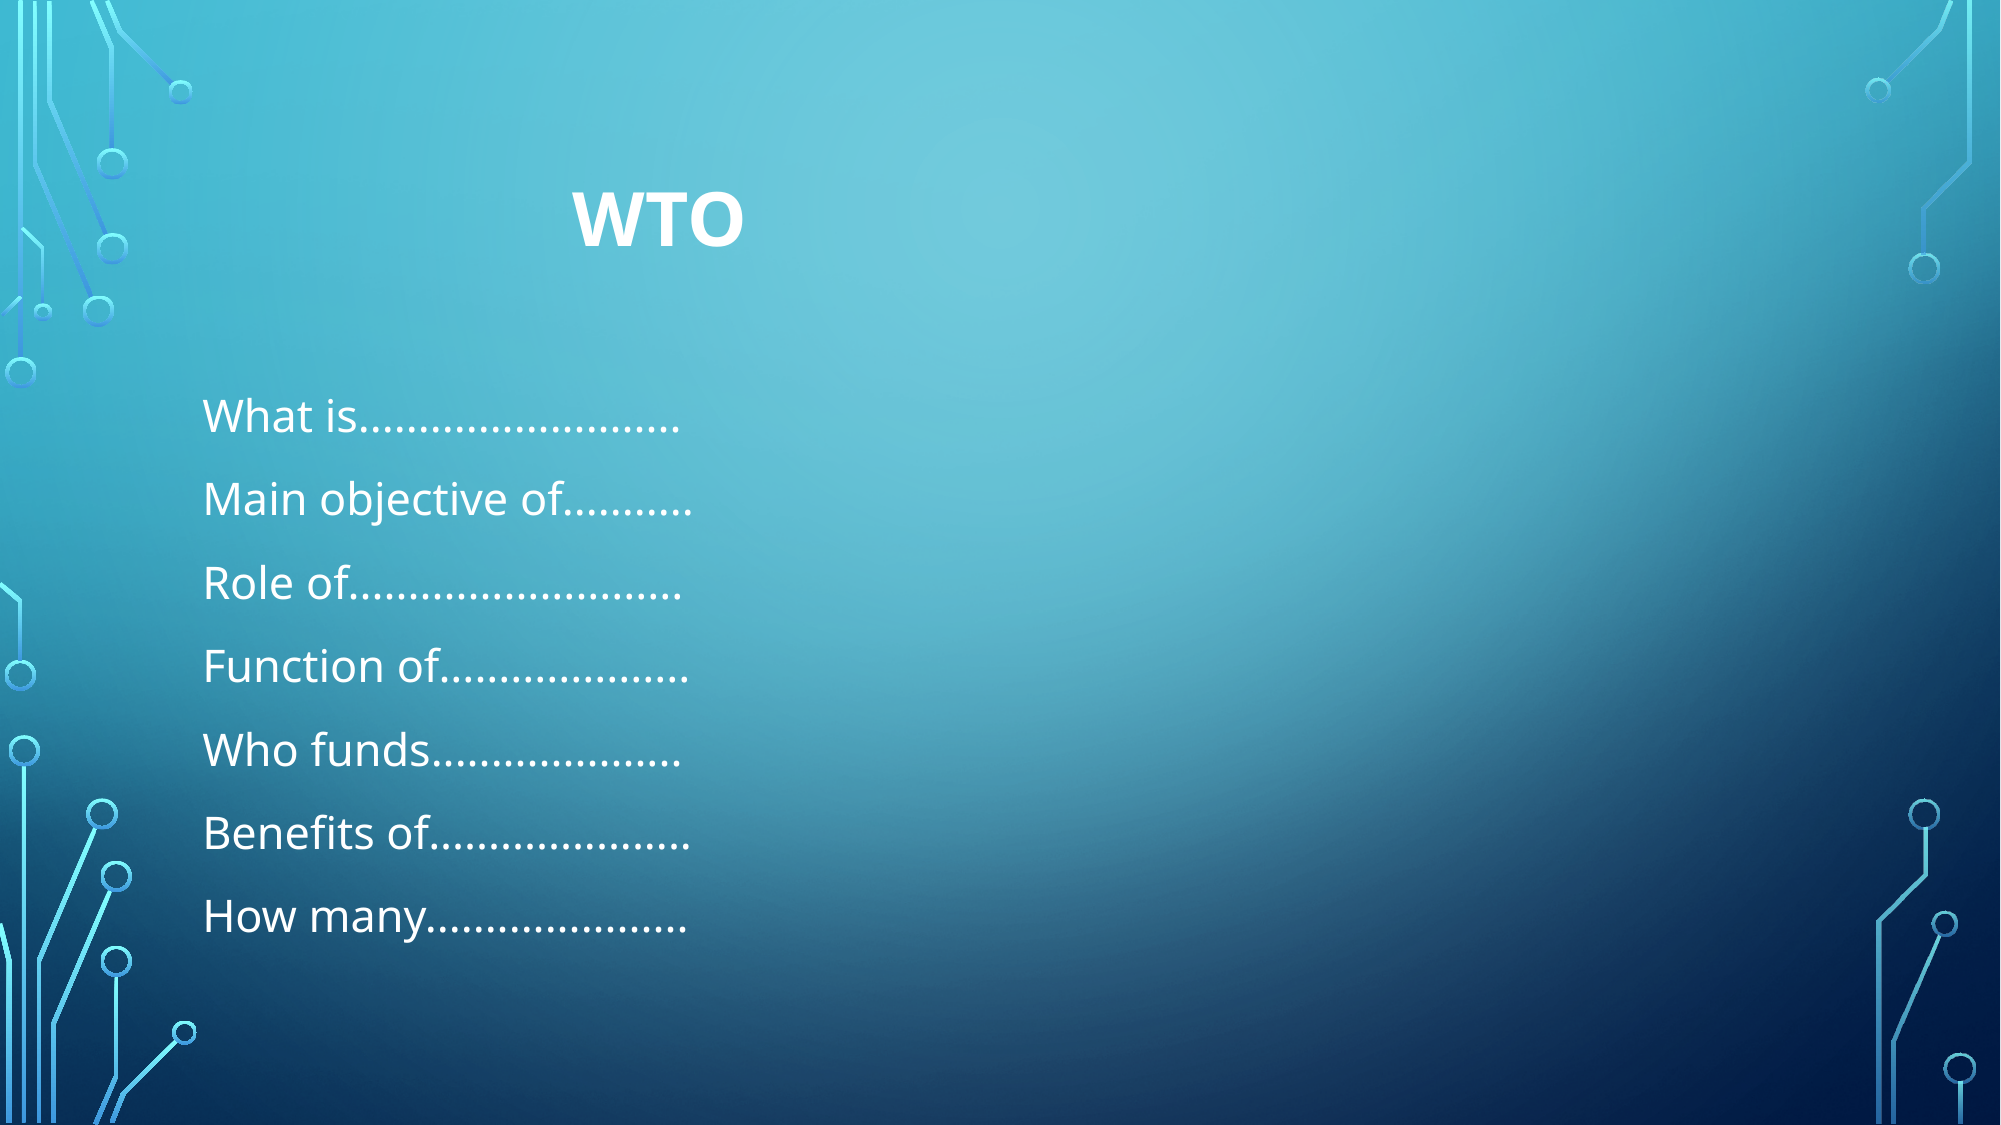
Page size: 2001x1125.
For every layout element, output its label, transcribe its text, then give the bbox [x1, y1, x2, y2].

title WTO [187, 101, 1813, 344]
list What is........................... Main objective of........... Role of............................ Function of..................... Who funds..................... Benefits of...................... How many...................... [187, 369, 1813, 950]
